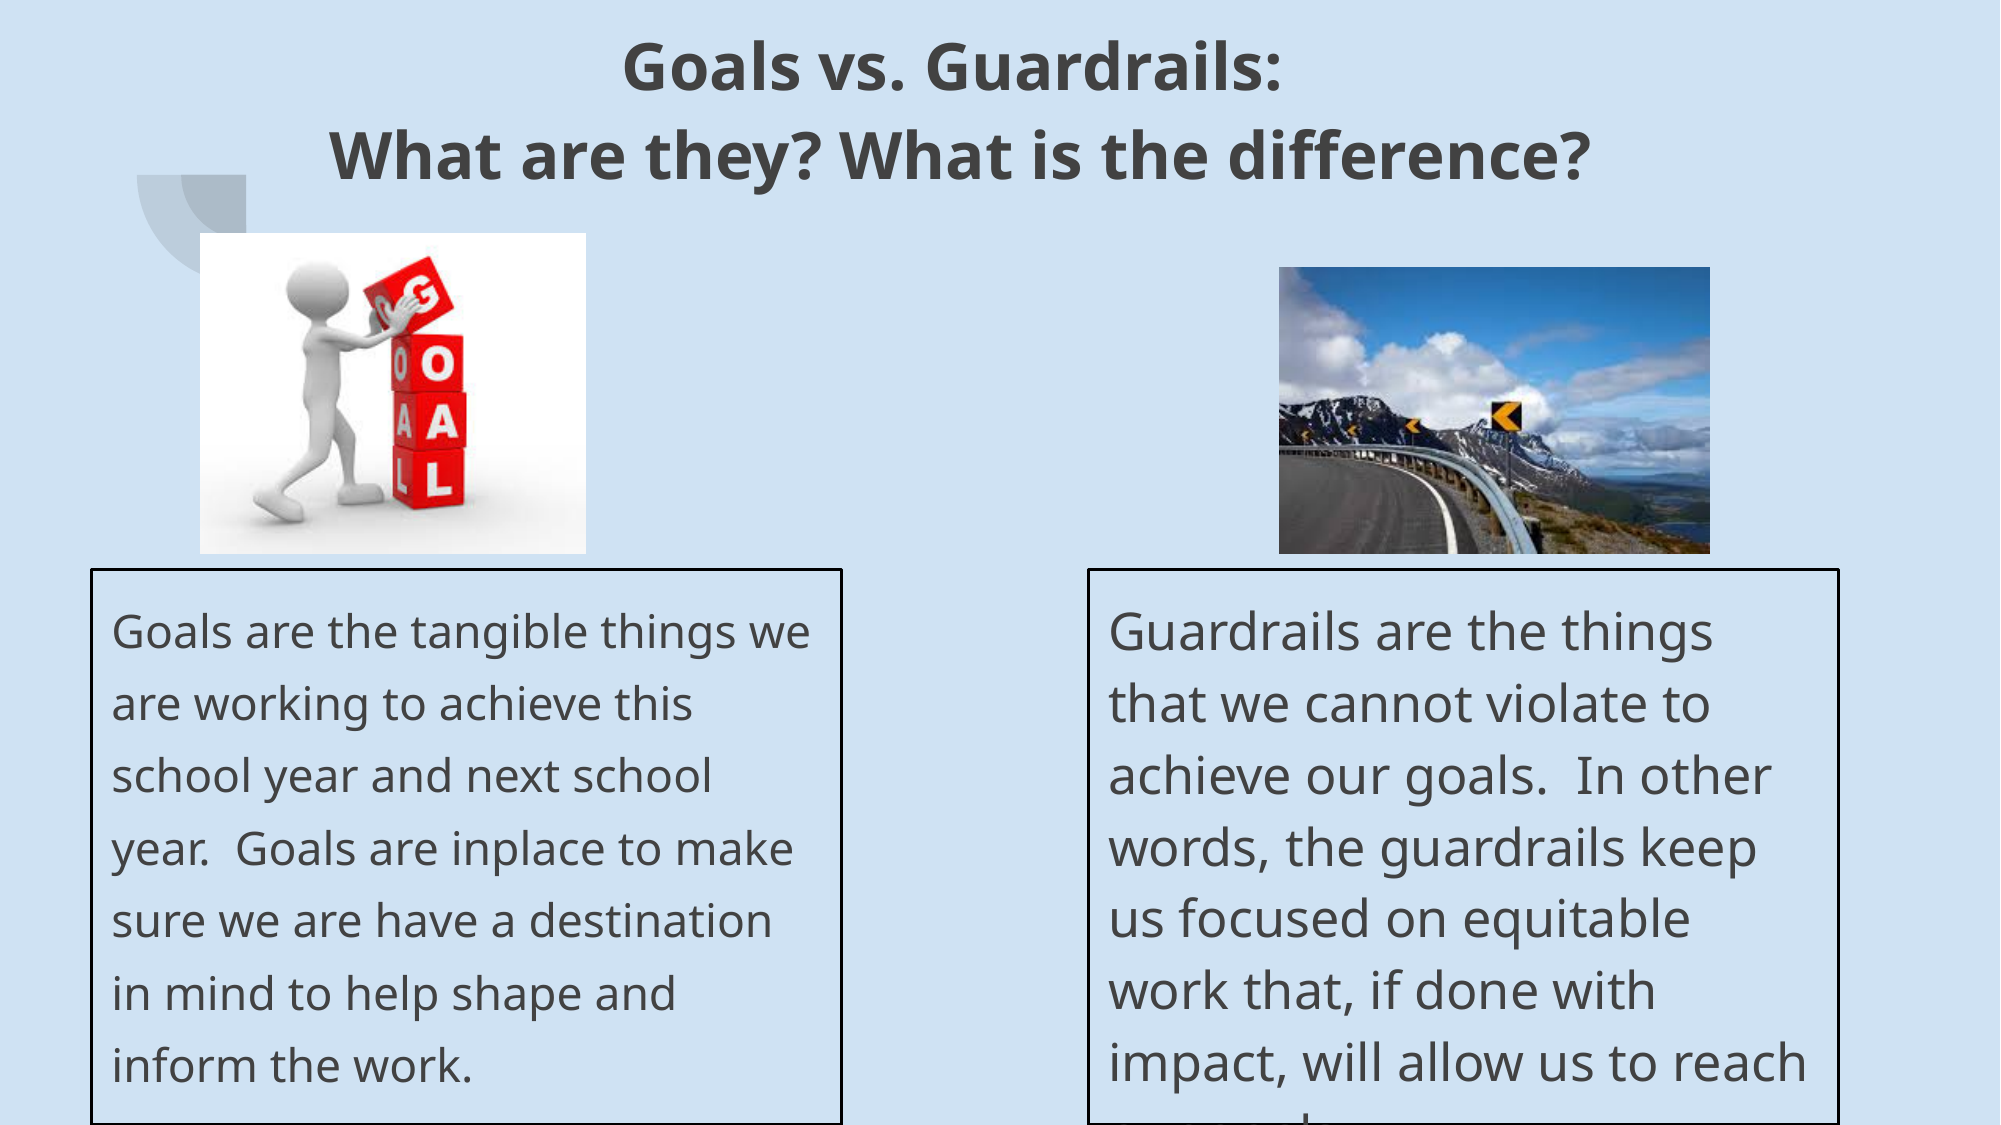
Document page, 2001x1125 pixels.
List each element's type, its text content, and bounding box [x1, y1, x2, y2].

picture [200, 233, 586, 555]
title Goals vs. Guardrails: What are they? What is the difference? [200, 0, 1739, 219]
picture [1279, 267, 1710, 555]
list Guardrails are the things that we cannot violate to achieve our goals. In other words, the guardrails keep us focused on equitable work that, if done with impact, will allow us to reach our goals. [1088, 569, 1839, 1125]
list Goals are the tangible things we are working to achieve this school year and next school year. Goals are inplace to make sure we are have a destination in mind to help shape and inform the work. [91, 569, 842, 1125]
